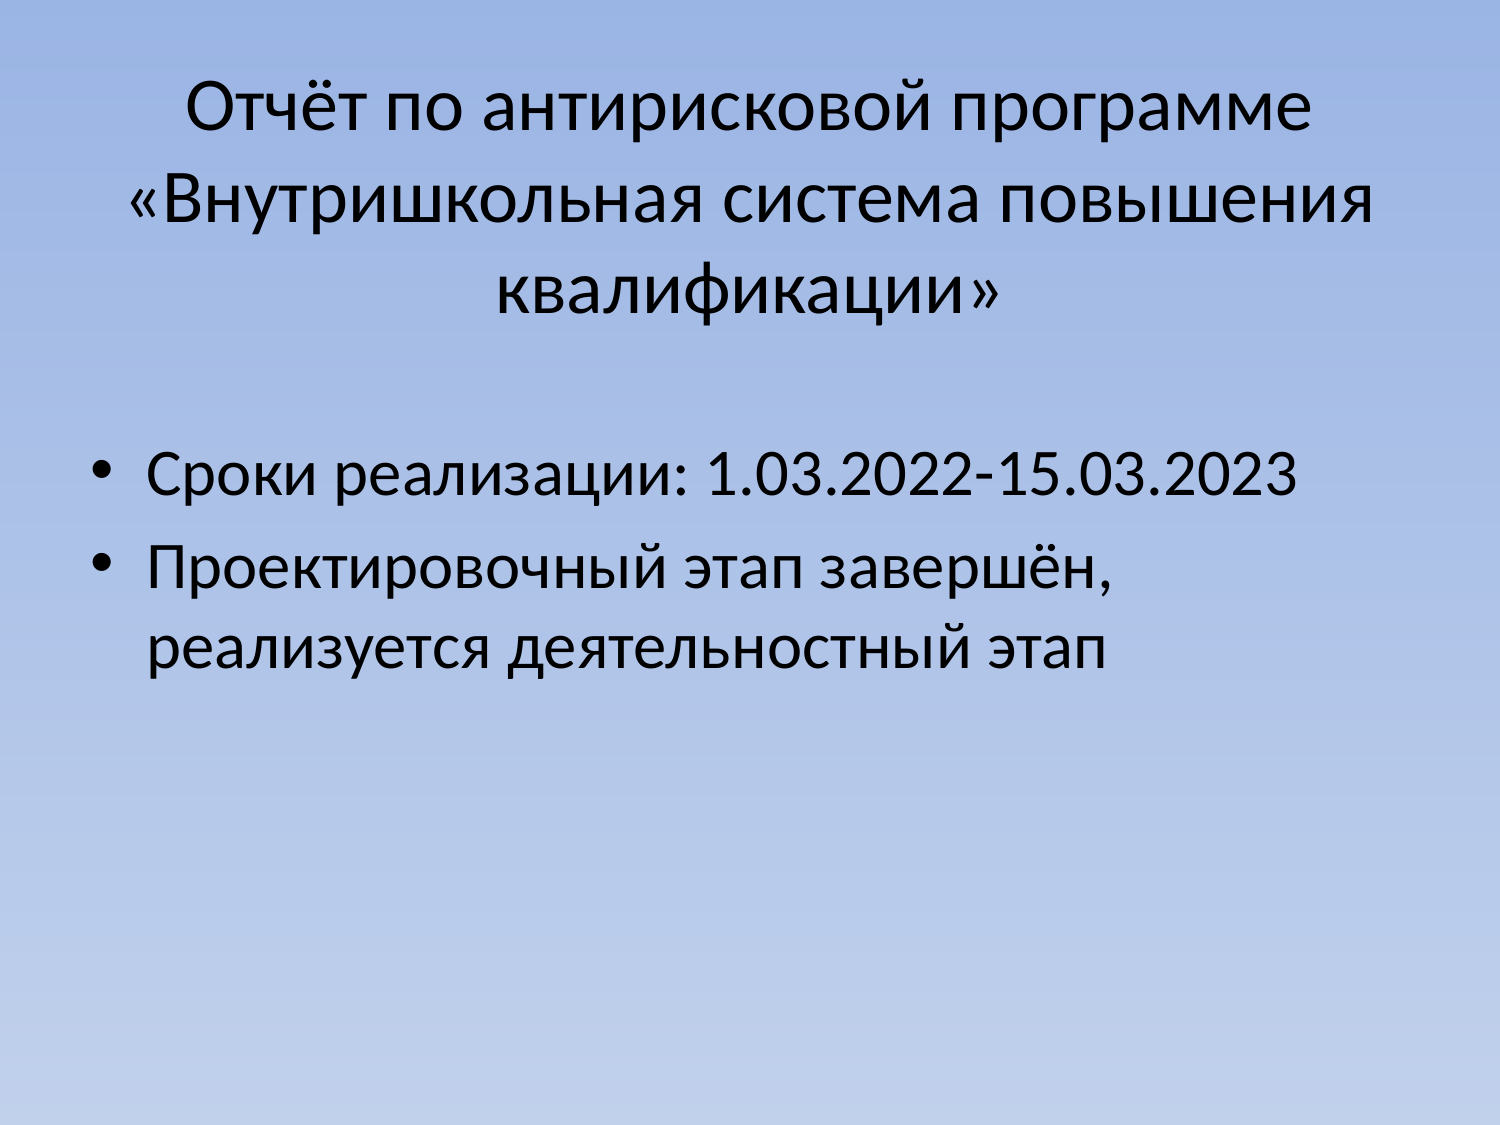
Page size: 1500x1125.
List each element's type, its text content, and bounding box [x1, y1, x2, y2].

list Сроки реализации: 1.03.2022-15.03.2023 Проектировочный этап завершён, реализуется деятельностный этап [75, 420, 1425, 1005]
title Отчёт по антирисковой программе «Внутришкольная система повышения квалификации» [75, 45, 1425, 339]
